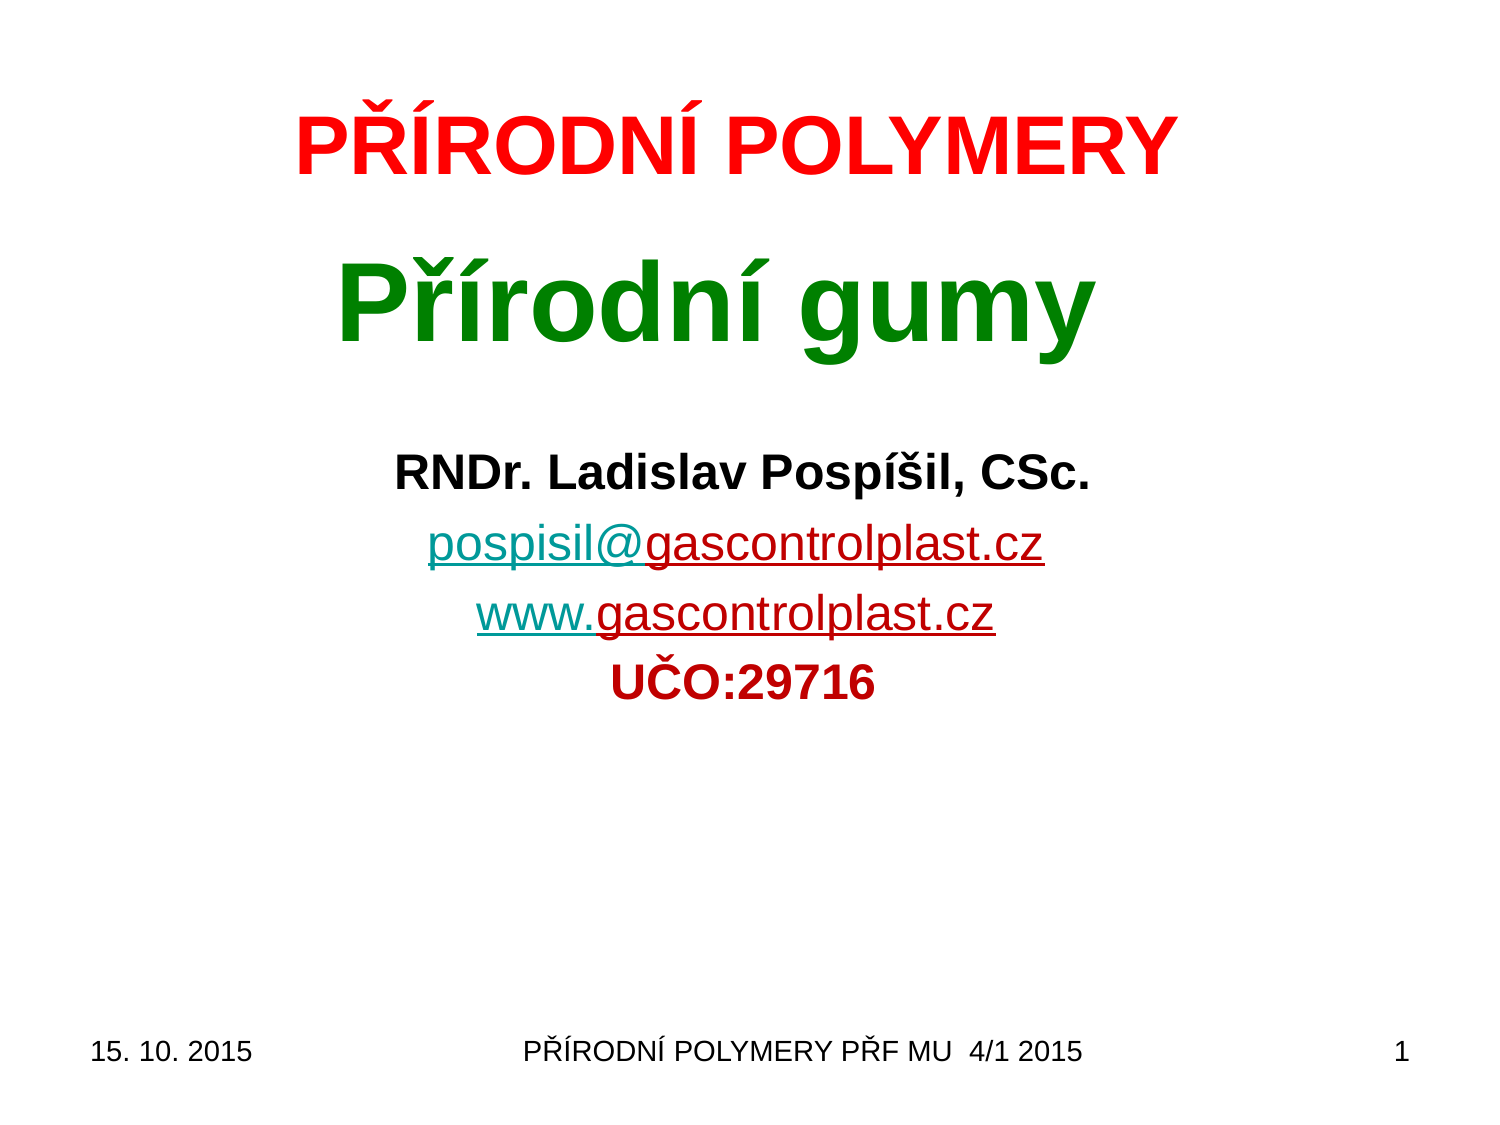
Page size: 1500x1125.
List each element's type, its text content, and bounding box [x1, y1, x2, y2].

subtitle RNDr. Ladislav Pospíšil, CSc. pospisil@gascontrolplast.cz www.gascontrolplast.cz UČO:29716 [218, 432, 1269, 1024]
slide_number 1 [1074, 1024, 1426, 1103]
slide_number 15. 10. 2015 [74, 1024, 426, 1103]
title PŘÍRODNÍ POLYMERY Přírodní gumy [100, 30, 1376, 433]
footer PŘÍRODNÍ POLYMERY PŘF MU 4/1 2015 [426, 1024, 1074, 1103]
